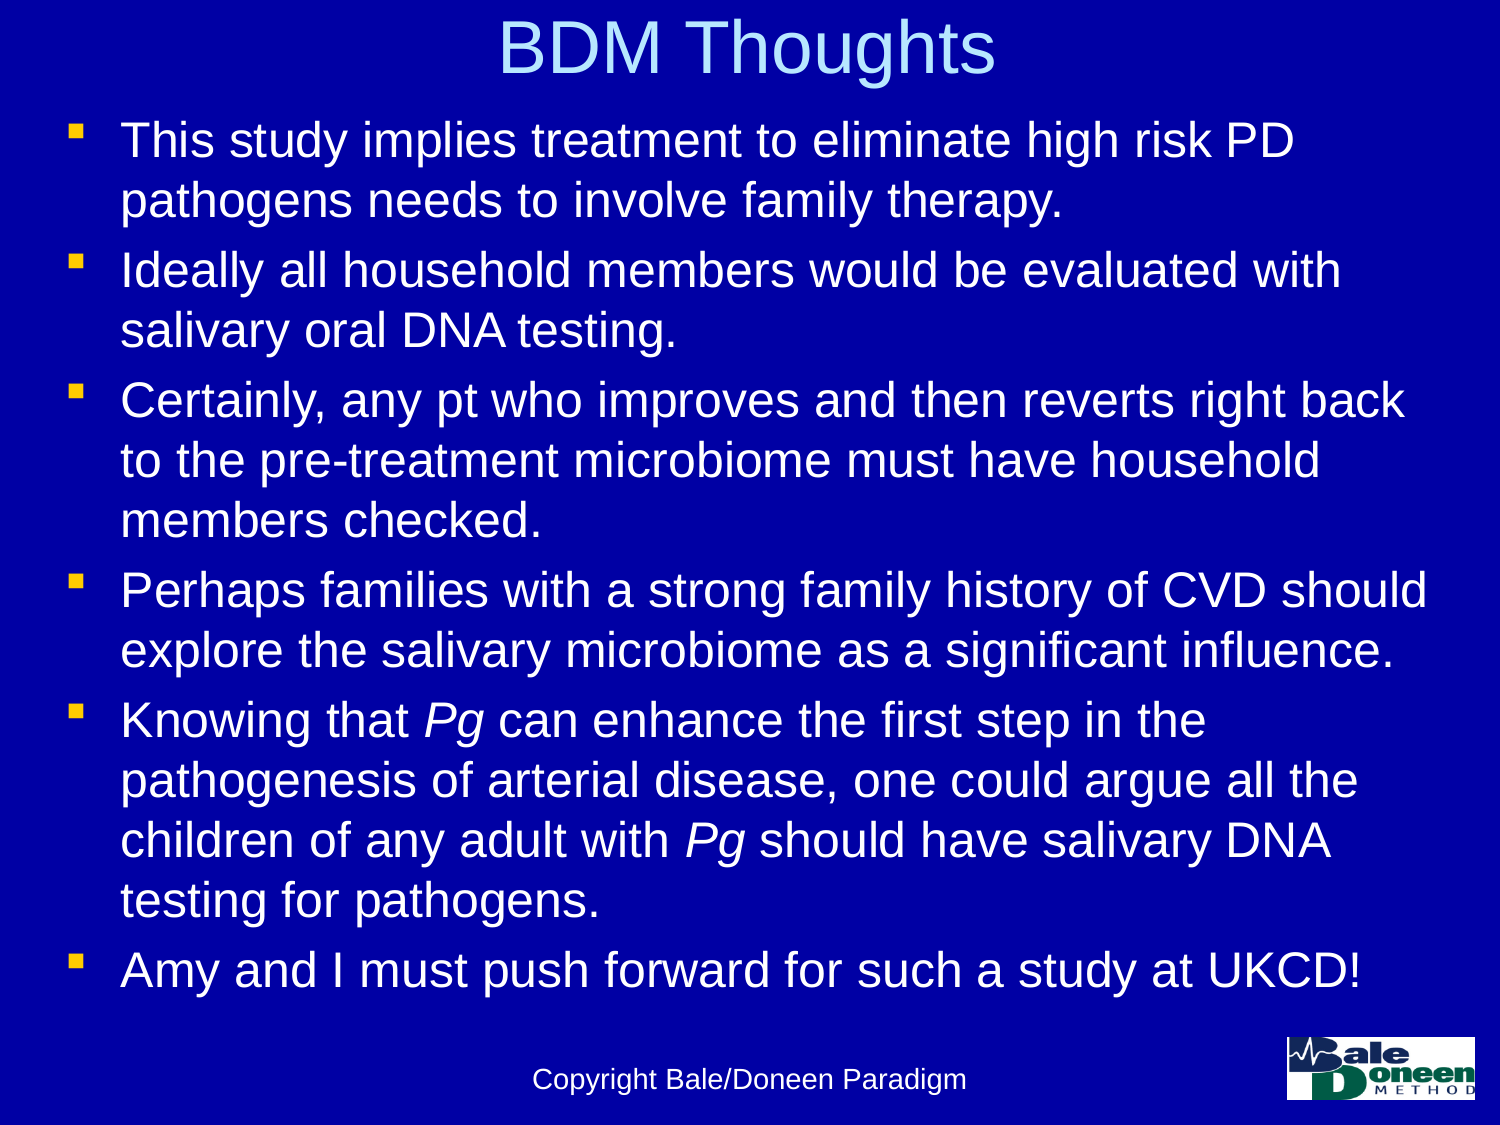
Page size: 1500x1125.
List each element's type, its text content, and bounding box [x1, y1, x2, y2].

footer Copyright Bale/Doneen Paradigm [512, 1024, 988, 1103]
title BDM Thoughts [49, 0, 1446, 88]
picture [1287, 1037, 1475, 1100]
list This study implies treatment to eliminate high risk PD pathogens needs to involve family therapy. Ideally all household members would be evaluated with salivary oral DNA testing. Certainly, any pt who improves and then reverts right back to the pre-treatment microbiome must have household members checked. Perhaps families with a strong family history of CVD should explore the salivary microbiome as a significant influence. Knowing that Pg can enhance the first step in the pathogenesis of arterial disease, one could argue all the children of any adult with Pg should have salivary DNA testing for pathogens. Amy and I must push forward for such a study at UKCD! [49, 99, 1451, 1001]
